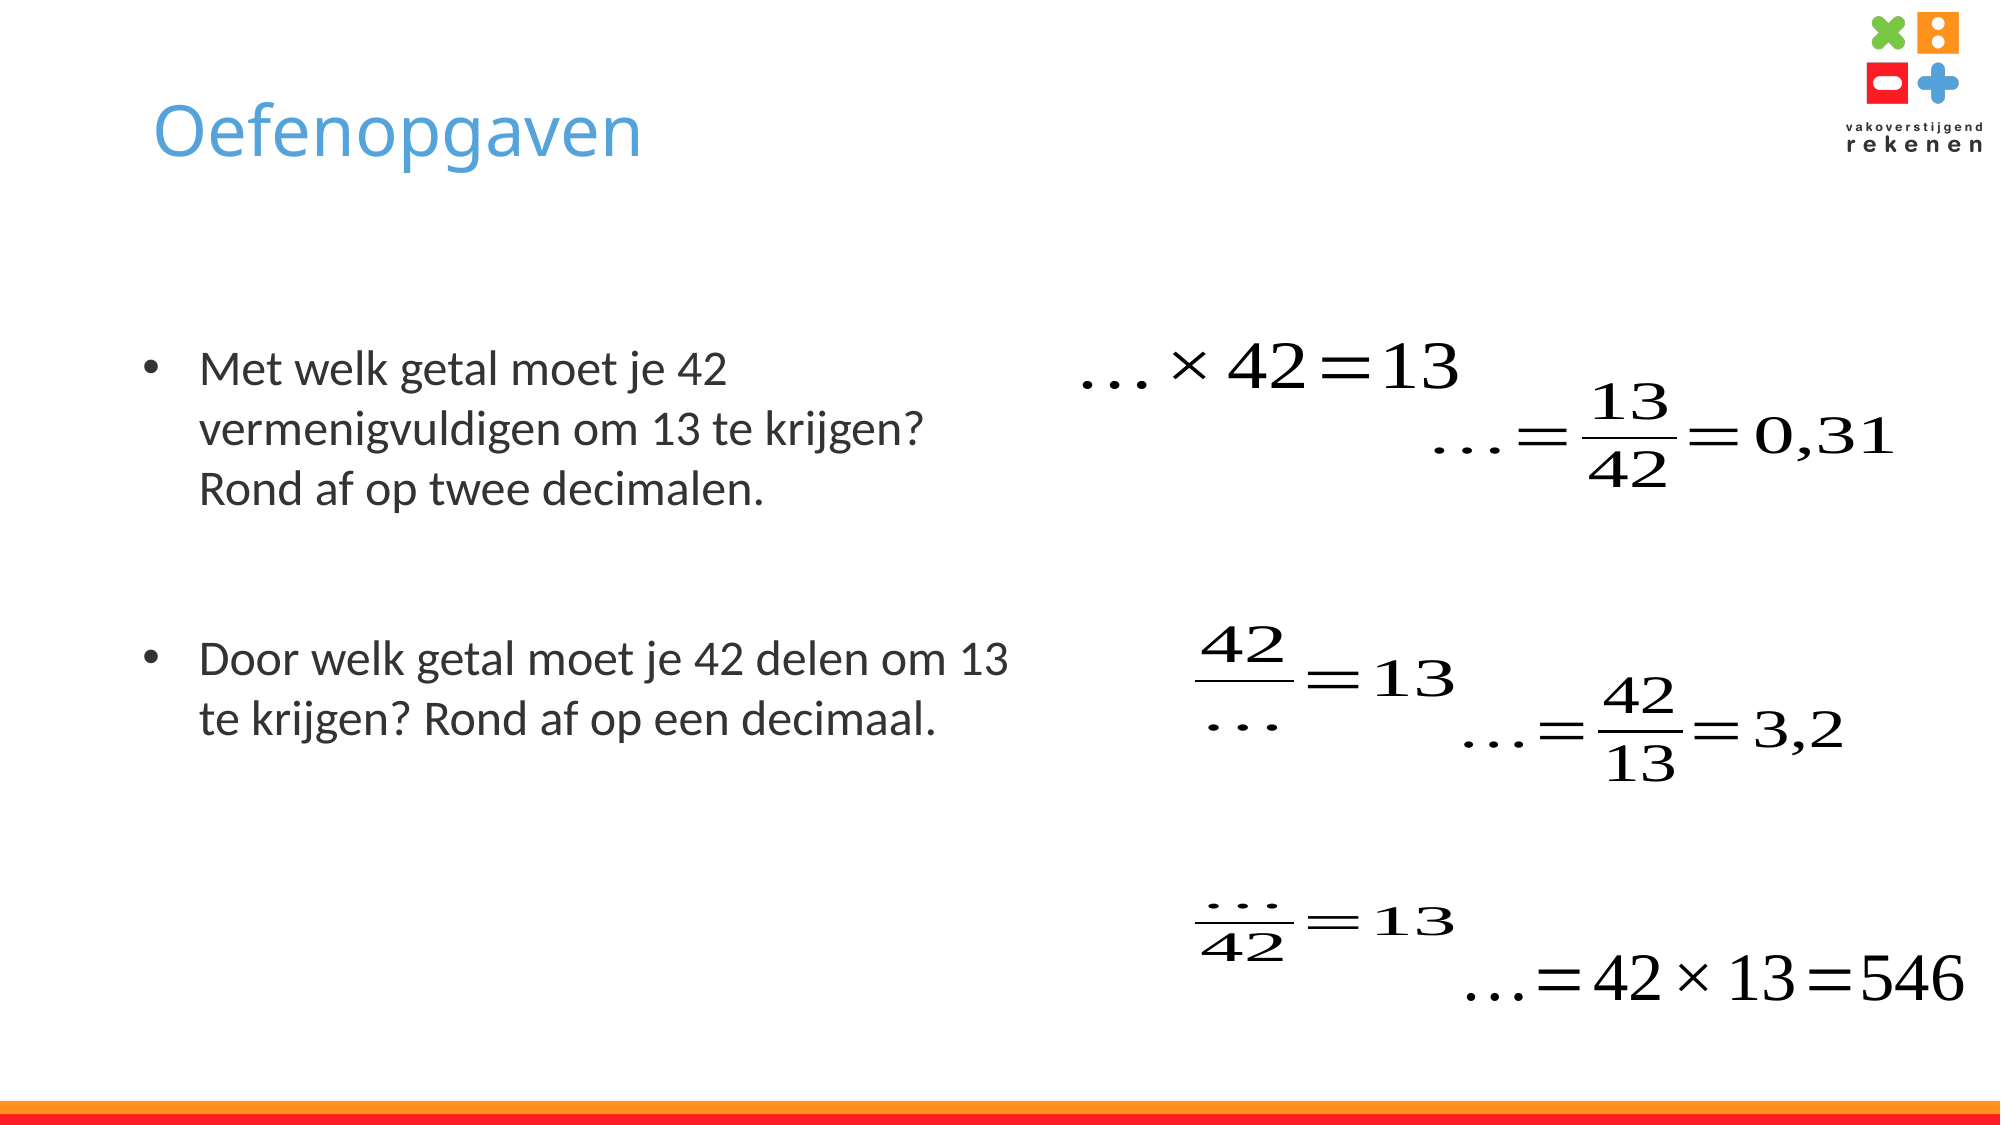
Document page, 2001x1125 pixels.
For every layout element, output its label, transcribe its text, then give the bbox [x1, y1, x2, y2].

title Oefenopgaven [137, 88, 1847, 180]
picture [1846, 12, 1982, 152]
